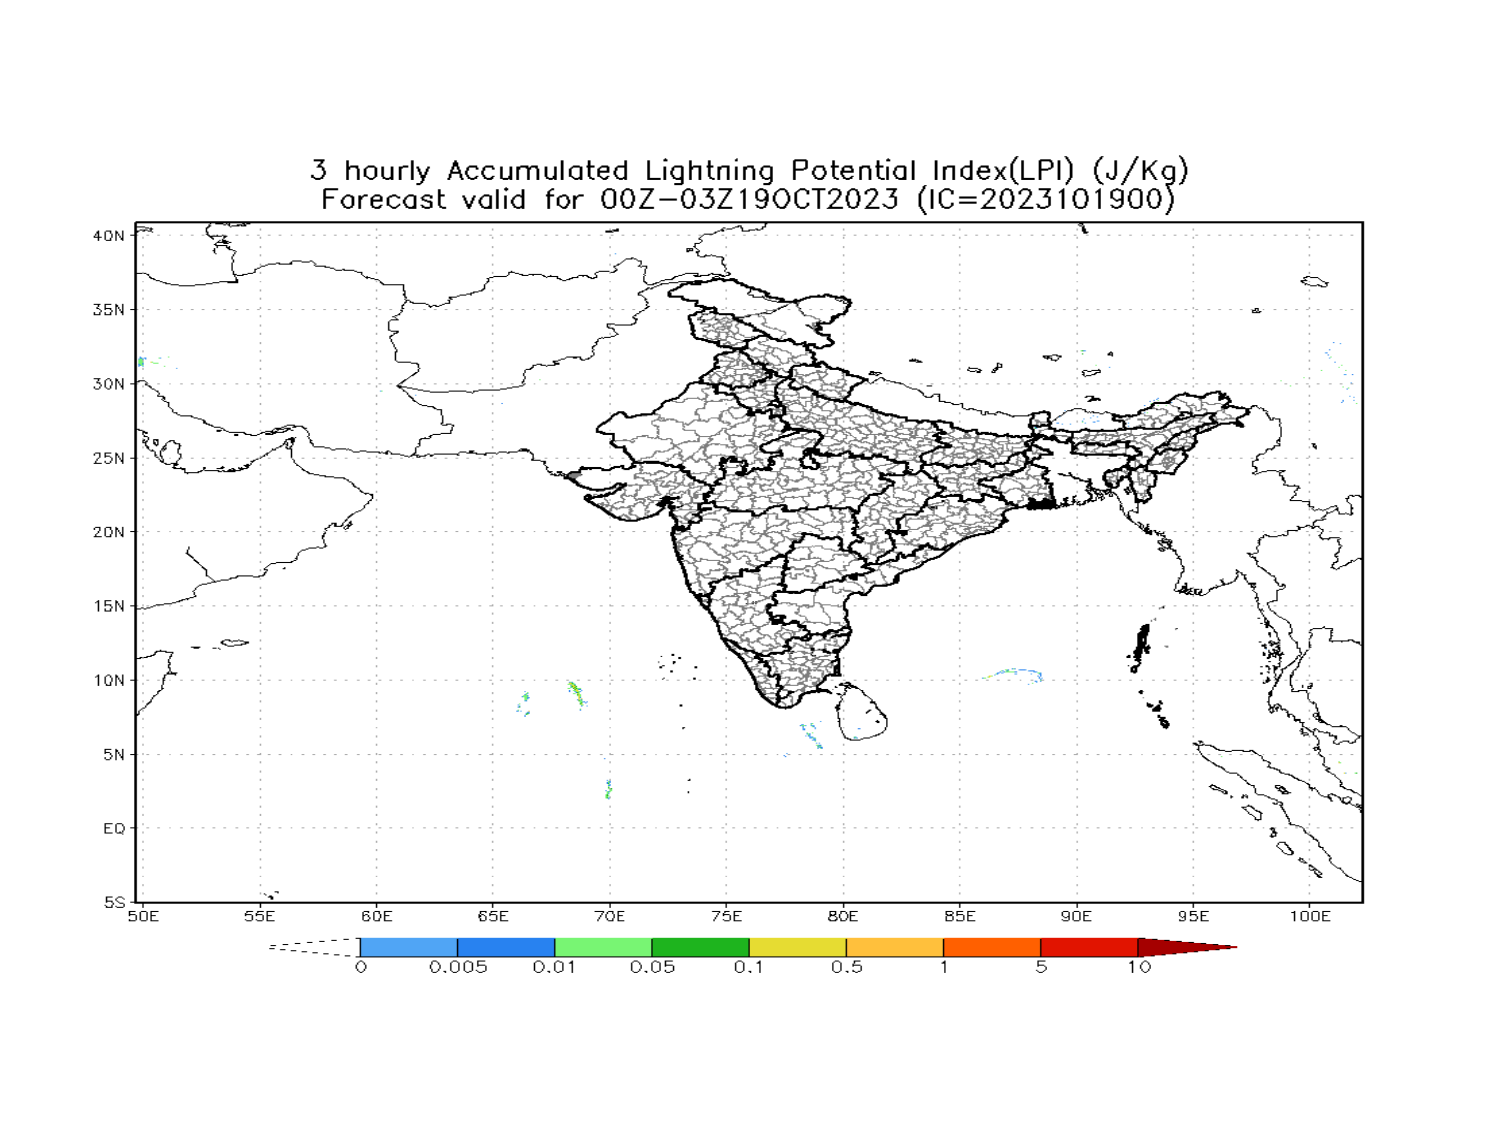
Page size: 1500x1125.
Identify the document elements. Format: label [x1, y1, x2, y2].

picture [74, 149, 1426, 976]
